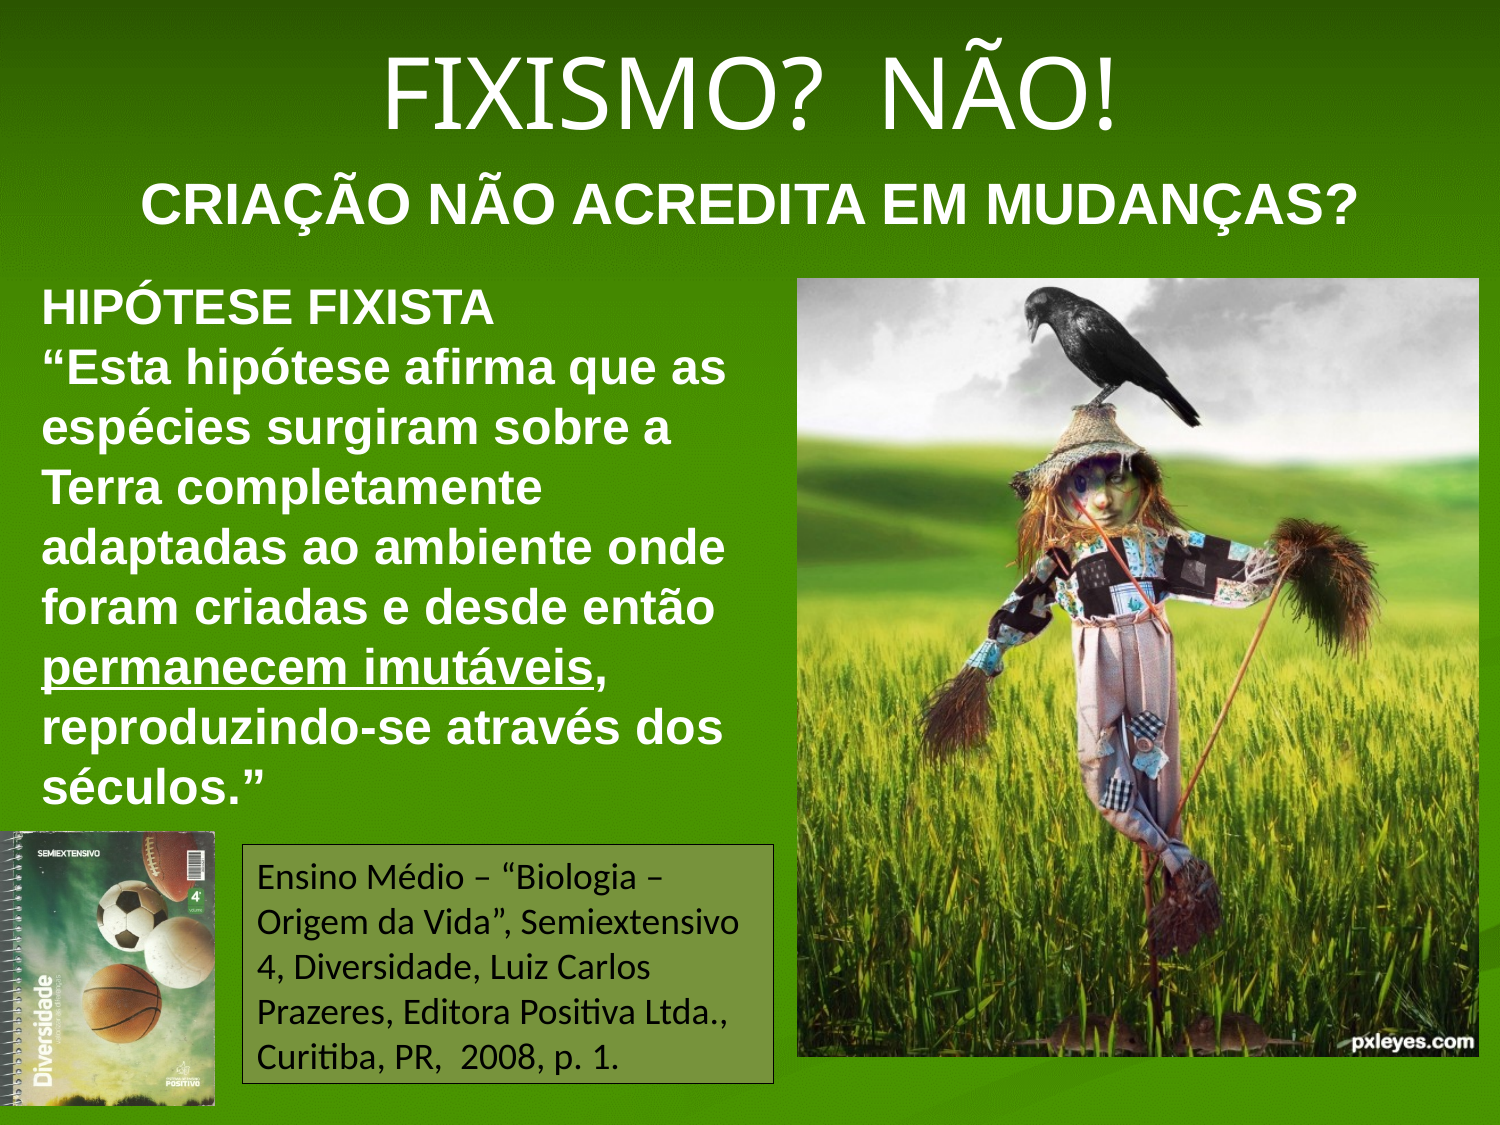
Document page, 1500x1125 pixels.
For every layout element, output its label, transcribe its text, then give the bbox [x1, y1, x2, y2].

picture [0, 0, 1500, 1125]
text_box CRIAÇÃO NÃO ACREDITA EM MUDANÇAS? [100, 184, 1400, 244]
text_box Ensino Médio – “Biologia – Origem da Vida”, Semiextensivo 4, Diversidade, Luiz Carlos Prazeres, Editora Positiva Ltda., Curitiba, PR, 2008, p. 1. [242, 844, 774, 1084]
text_box HIPÓTESE FIXISTA “Esta hipótese afirma que as espécies surgiram sobre a Terra completamente adaptadas ao ambiente onde foram criadas e desde então permanecem imutáveis, reproduzindo-se através dos séculos.” [26, 267, 777, 822]
title FIXISMO? NÃO! [29, 0, 1471, 184]
